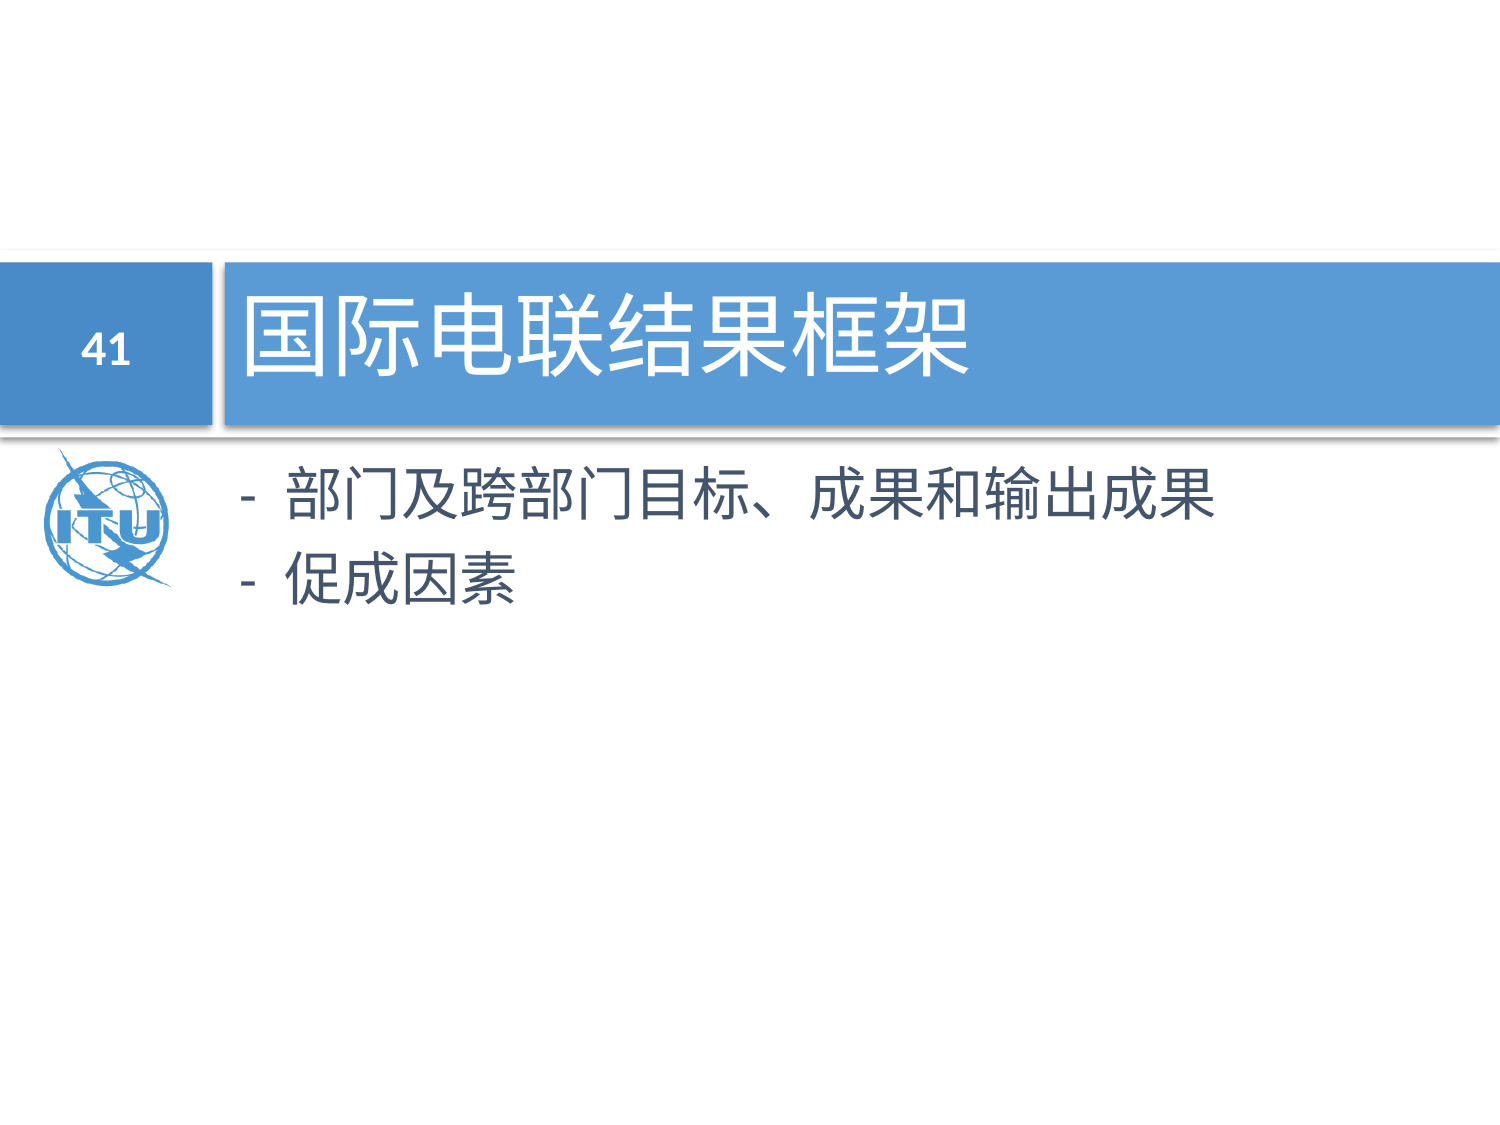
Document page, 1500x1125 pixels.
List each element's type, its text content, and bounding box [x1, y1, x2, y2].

picture [41, 445, 172, 588]
slide_number 41 [0, 287, 213, 403]
title 国际电联结果框架 [225, 262, 1475, 425]
list - 部门及跨部门目标、成果和输出成果 - 促成因素 [225, 450, 1394, 725]
